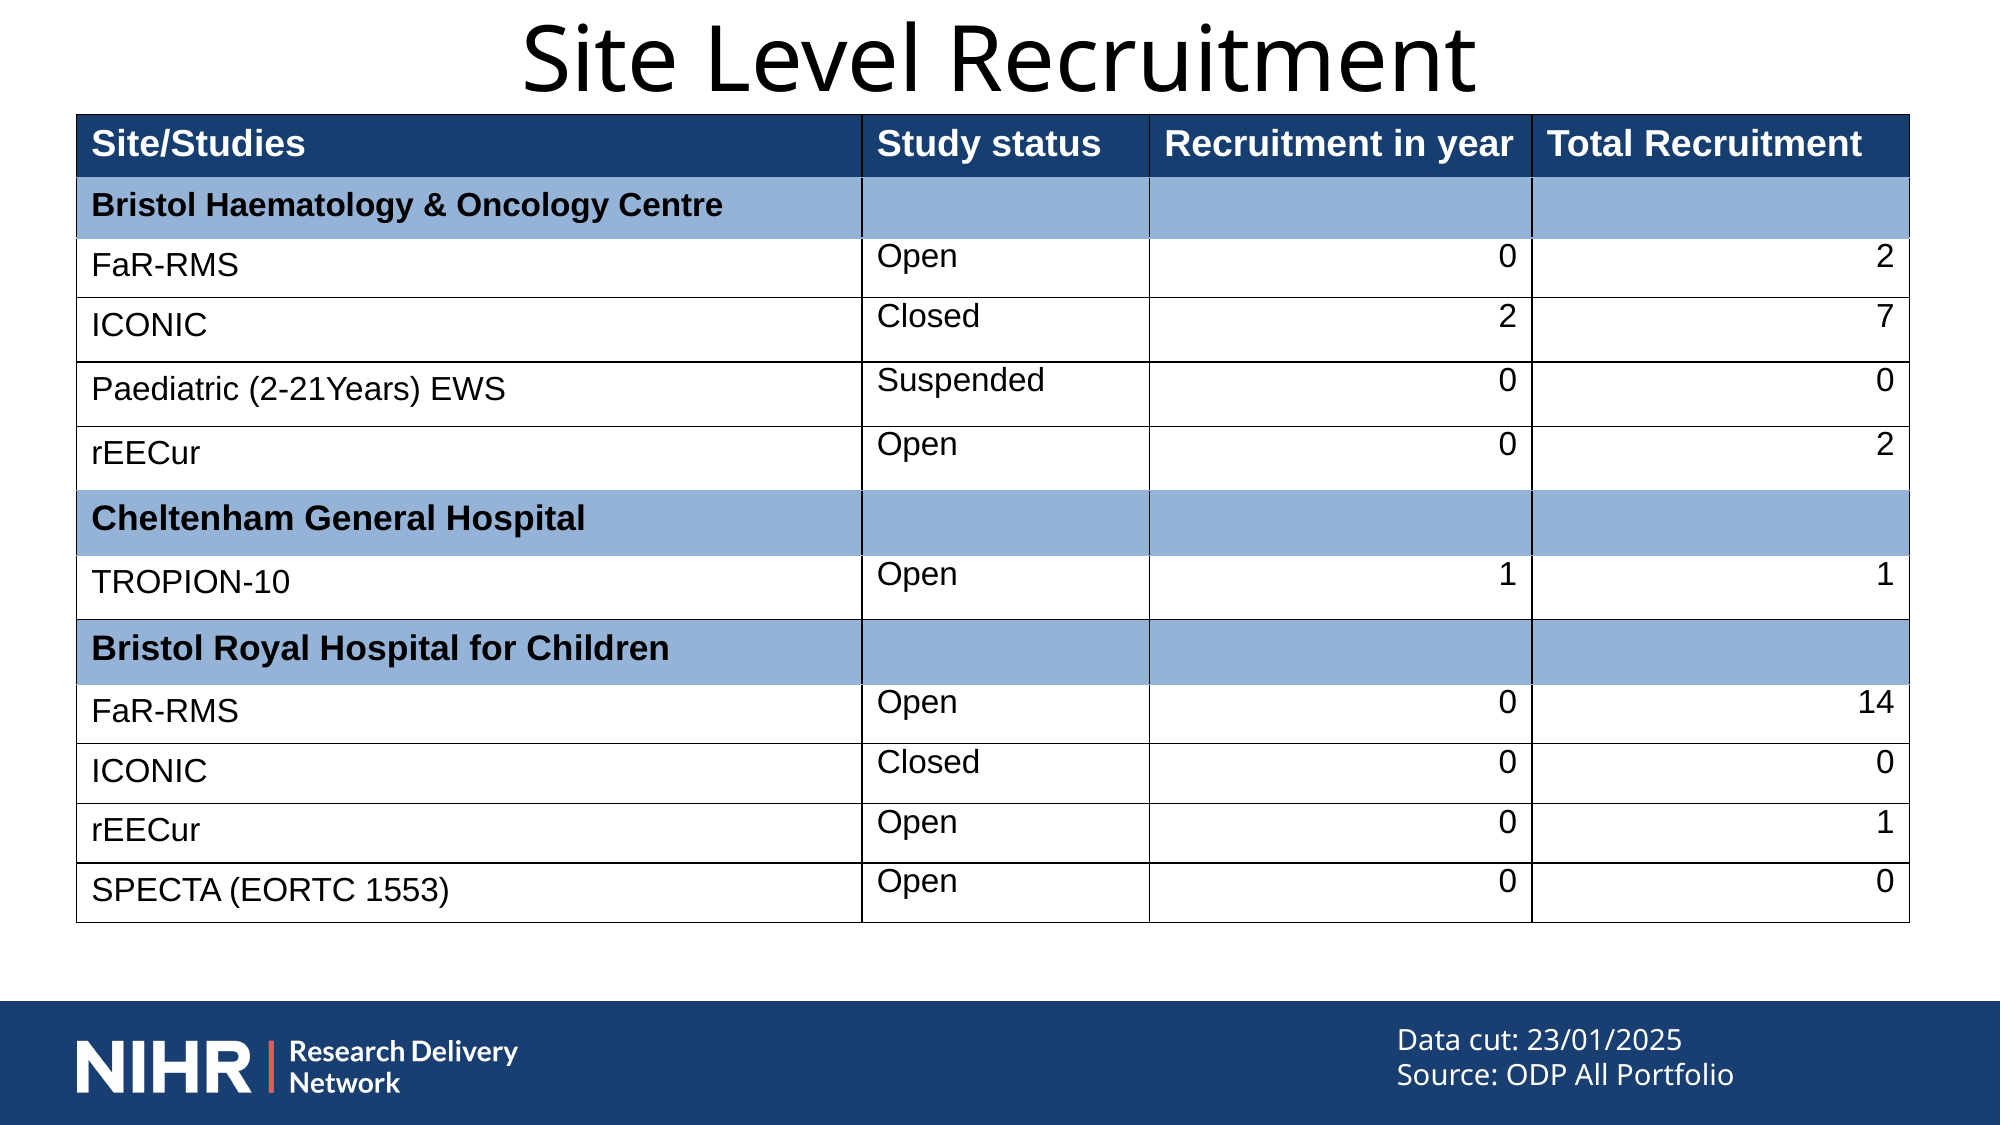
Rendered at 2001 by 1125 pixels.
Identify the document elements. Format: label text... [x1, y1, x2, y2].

table_cell Closed [863, 298, 1149, 361]
table_cell FaR-RMS [77, 685, 861, 743]
table_cell Open [863, 804, 1149, 862]
table_cell TROPION-10 [77, 556, 861, 619]
table_cell 2 [1533, 239, 1909, 297]
table_cell FaR-RMS [77, 239, 861, 297]
text_box Data cut: 23/01/2025 Source: ODP All Portfolio [1381, 1005, 1848, 1106]
table_cell 1 [1150, 556, 1531, 619]
table_cell [1533, 491, 1909, 555]
table_cell Bristol Royal Hospital for Children [77, 620, 861, 684]
table_cell Open [863, 864, 1149, 922]
table_cell Closed [863, 744, 1149, 803]
table_cell 14 [1533, 685, 1909, 743]
table_cell Open [863, 685, 1149, 743]
table_header Site/Studies [77, 115, 861, 177]
table_cell 0 [1533, 363, 1909, 426]
table_cell 1 [1533, 804, 1909, 862]
table_cell 0 [1150, 427, 1531, 490]
table_cell Open [863, 556, 1149, 619]
table_cell [1150, 620, 1531, 684]
table_cell 0 [1150, 744, 1531, 803]
table_cell 2 [1150, 298, 1531, 361]
table_cell Bristol Haematology & Oncology Centre [77, 178, 861, 237]
table_cell 2 [1533, 427, 1909, 490]
table_cell Cheltenham General Hospital [77, 491, 861, 555]
table_cell 0 [1533, 864, 1909, 922]
table_cell [863, 620, 1149, 684]
picture [77, 1040, 518, 1093]
table_cell 0 [1150, 363, 1531, 426]
table_cell ICONIC [77, 744, 861, 803]
table_cell 0 [1150, 239, 1531, 297]
table_cell [863, 491, 1149, 555]
table_cell rEECur [77, 804, 861, 862]
table_cell [863, 178, 1149, 237]
table_cell [1150, 178, 1531, 237]
title Site Level Recruitment [137, 16, 1863, 108]
table_cell 0 [1150, 804, 1531, 862]
table_cell rEECur [77, 427, 861, 490]
table_cell 0 [1150, 685, 1531, 743]
table_cell Open [863, 239, 1149, 297]
table_cell ICONIC [77, 298, 861, 361]
table_cell 0 [1150, 864, 1531, 922]
table_cell Suspended [863, 363, 1149, 426]
table_header Study status [863, 115, 1149, 177]
table_header Total Recruitment [1533, 115, 1909, 177]
table_cell Open [863, 427, 1149, 490]
table_cell [1533, 178, 1909, 237]
table_cell 1 [1533, 556, 1909, 619]
table_cell SPECTA (EORTC 1553) [77, 864, 861, 922]
table_cell Paediatric (2-21Years) EWS [77, 363, 861, 426]
table_cell 7 [1533, 298, 1909, 361]
table_cell 0 [1533, 744, 1909, 803]
table_header Recruitment in year [1150, 115, 1531, 177]
table_cell [1150, 491, 1531, 555]
table_cell [1533, 620, 1909, 684]
